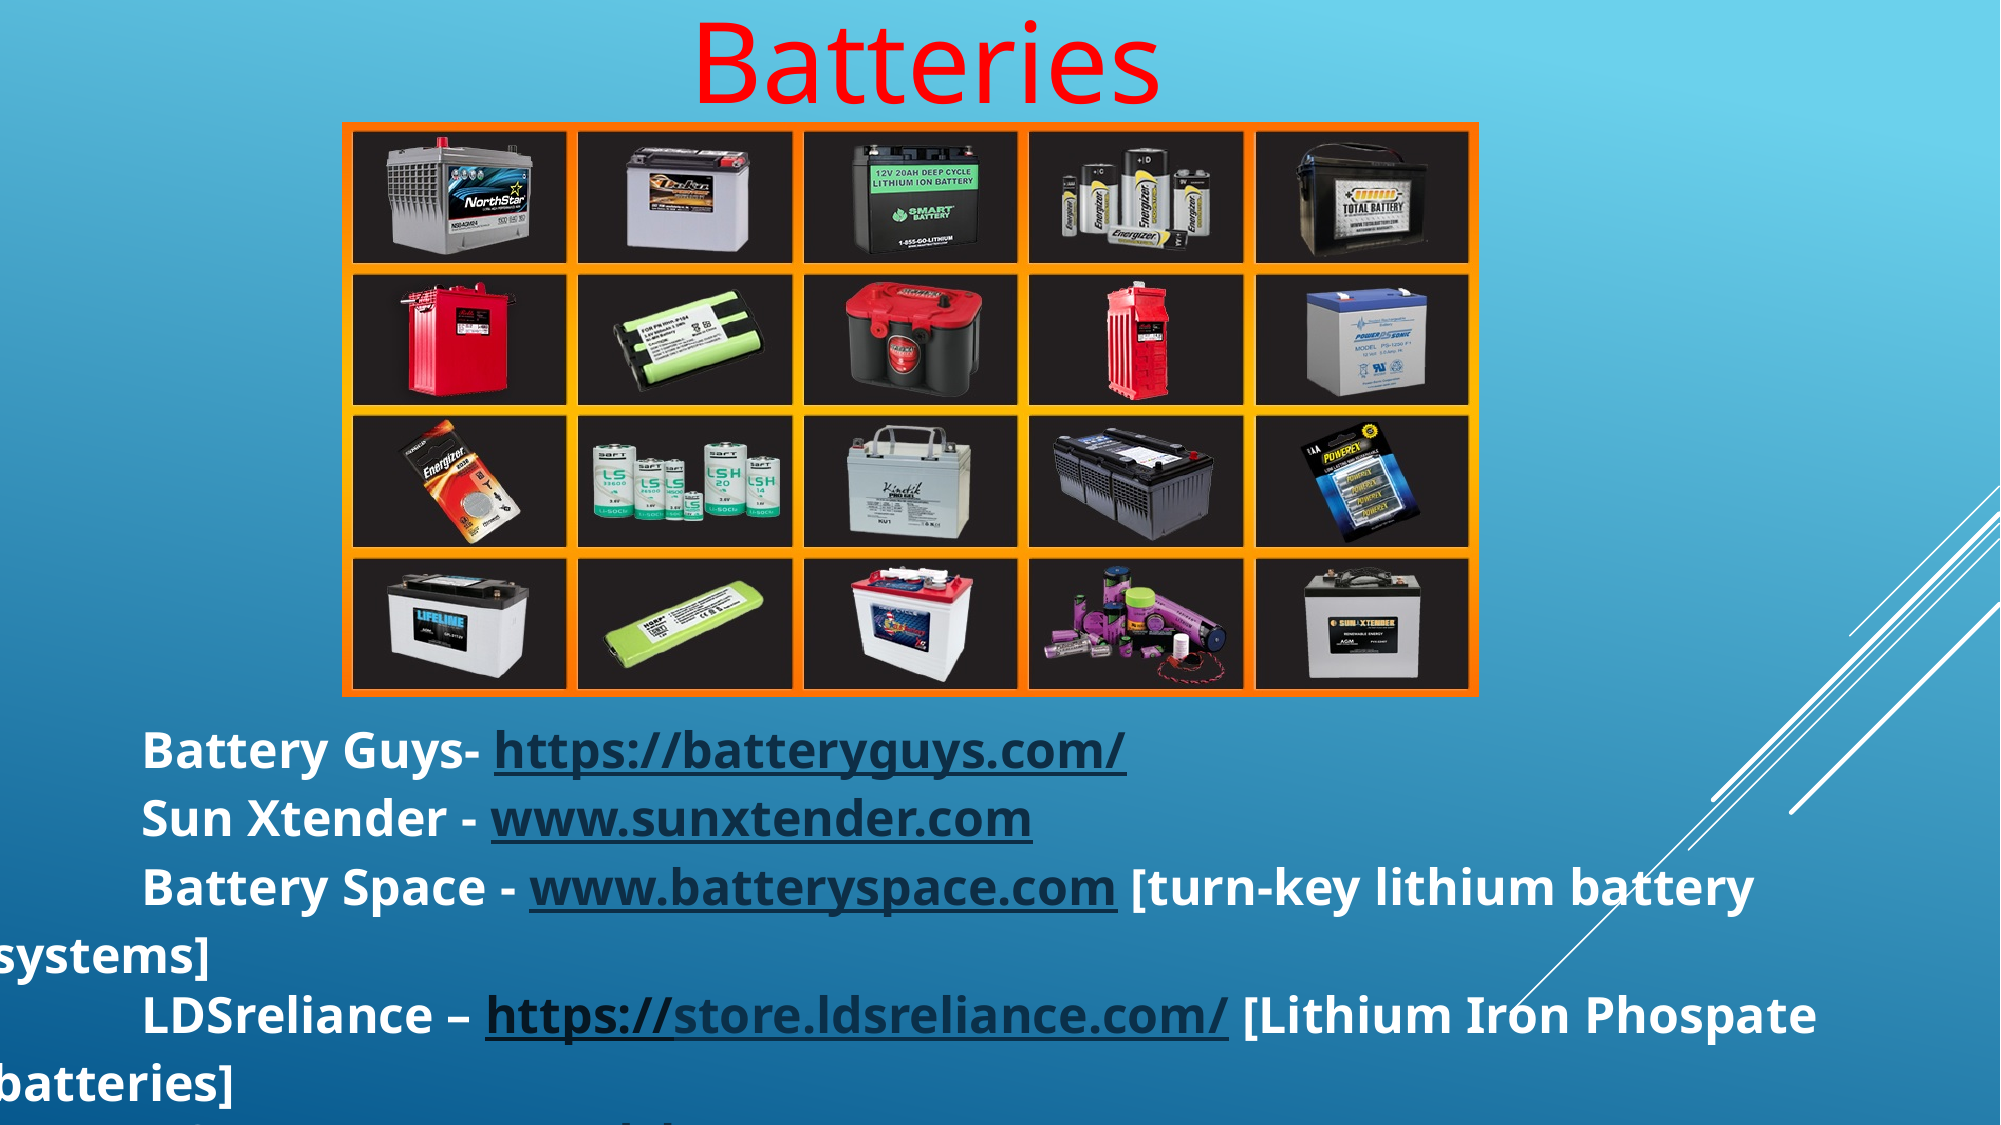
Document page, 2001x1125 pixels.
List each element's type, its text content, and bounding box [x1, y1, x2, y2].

picture [341, 121, 1479, 697]
text_box Battery Guys- https://batteryguys.com/ Sun Xtender - www.sunxtender.com Battery Space - www.batteryspace.com [turn-key lithium battery systems] LDSreliance – https://store.ldsreliance.com/ [Lithium Iron Phospate batteries] DC Battery – www.dcbattery.com Unboundsolar- https://unboundsolar.com/ [0, 710, 1960, 1125]
text_box Batteries [674, 0, 1179, 121]
